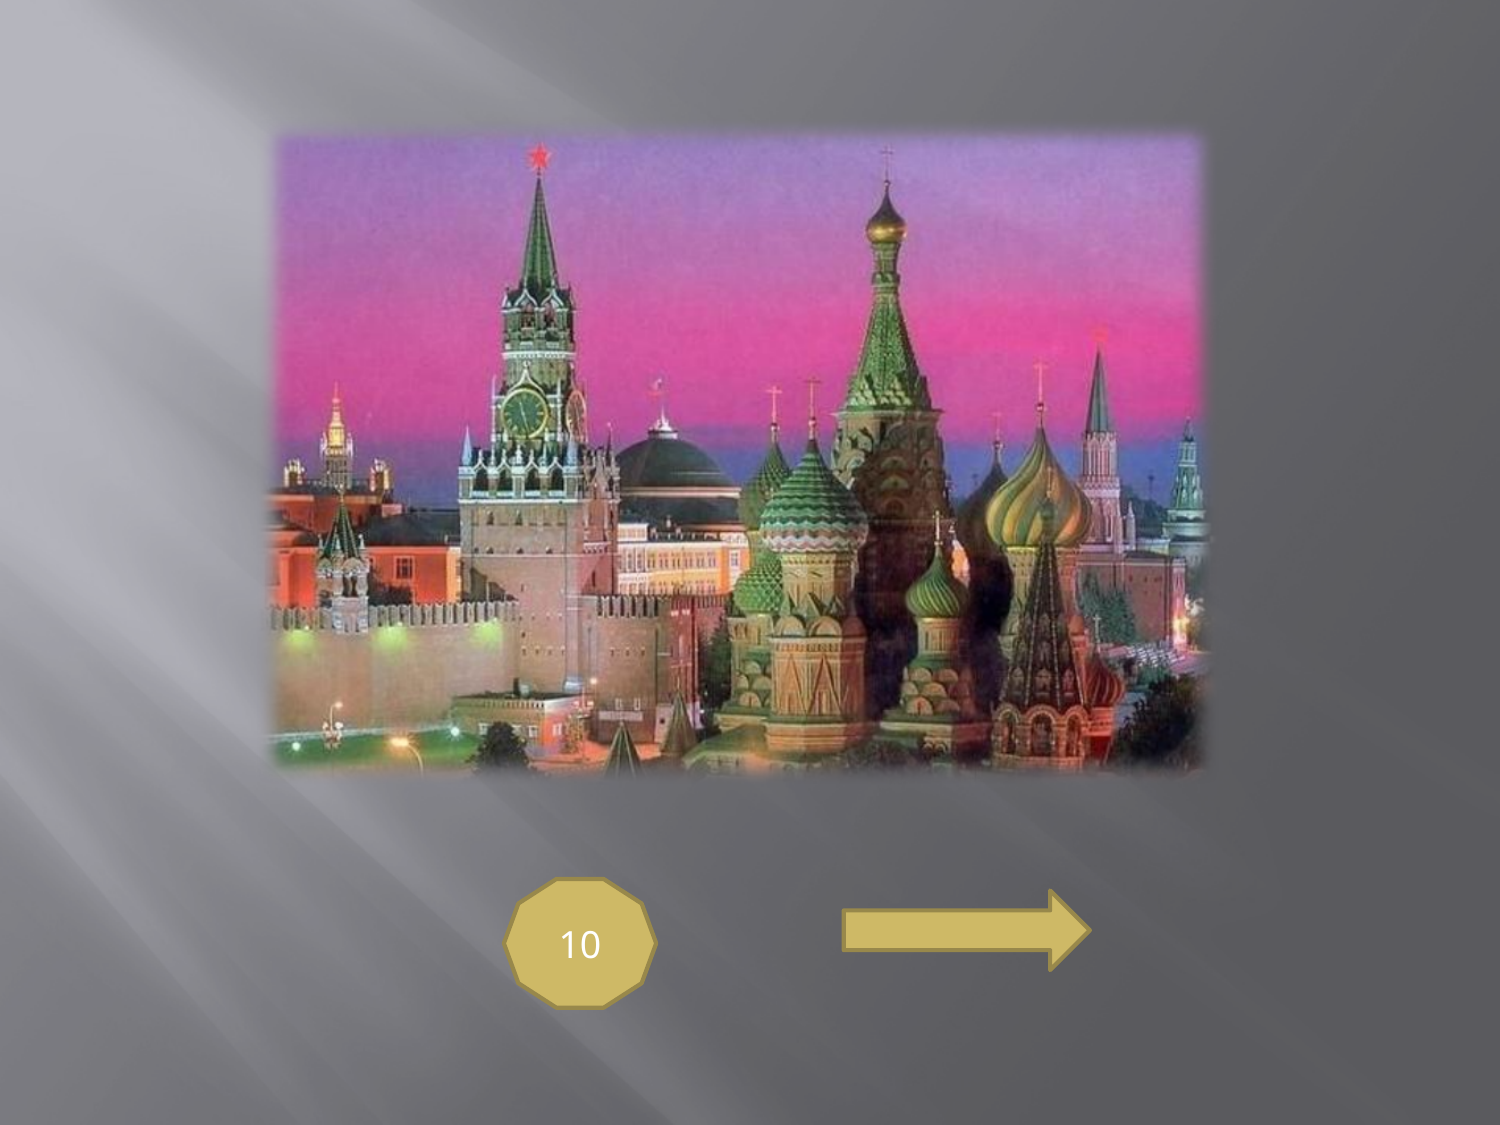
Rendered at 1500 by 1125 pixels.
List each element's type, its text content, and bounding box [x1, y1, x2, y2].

text_box [841, 888, 1092, 972]
picture [257, 116, 1219, 786]
text_box 10 [501, 876, 659, 1010]
